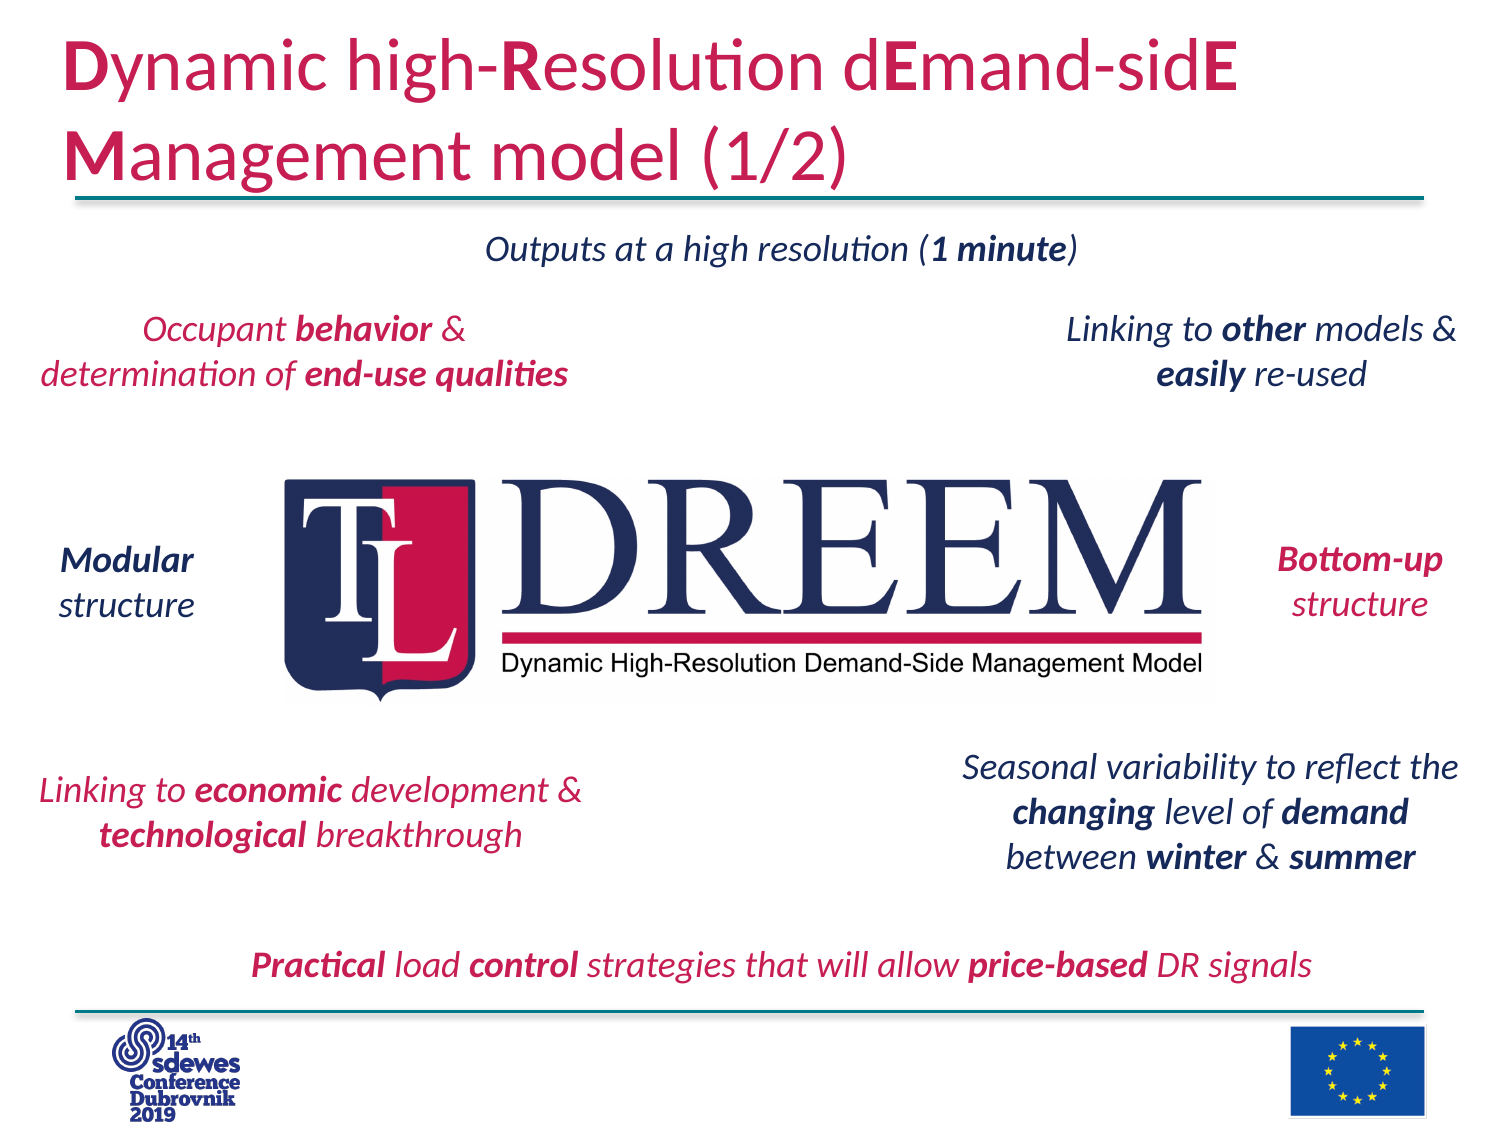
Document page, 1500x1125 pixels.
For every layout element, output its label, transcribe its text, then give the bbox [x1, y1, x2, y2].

text_box Practical load control strategies that will allow price-based DR signals [231, 932, 1332, 993]
text_box Modular structure [34, 527, 220, 633]
text_box Dynamic high-Resolution dEmand-sidE Management model (1/2) [48, 7, 1487, 203]
picture [111, 1018, 240, 1122]
text_box Outputs at a high resolution (1 minute) [412, 216, 1151, 276]
text_box Occupant behavior & determination of end-use qualities [21, 296, 588, 401]
text_box Bottom-up structure [1254, 526, 1466, 632]
text_box Linking to economic development & technological breakthrough [0, 757, 646, 863]
text_box Linking to other models & easily re-used [1044, 296, 1479, 401]
text_box [48, 1022, 443, 1125]
picture [283, 476, 1217, 707]
text_box Seasonal variability to reflect the changing level of demand between winter & summer [942, 734, 1479, 885]
picture [1287, 1023, 1427, 1119]
